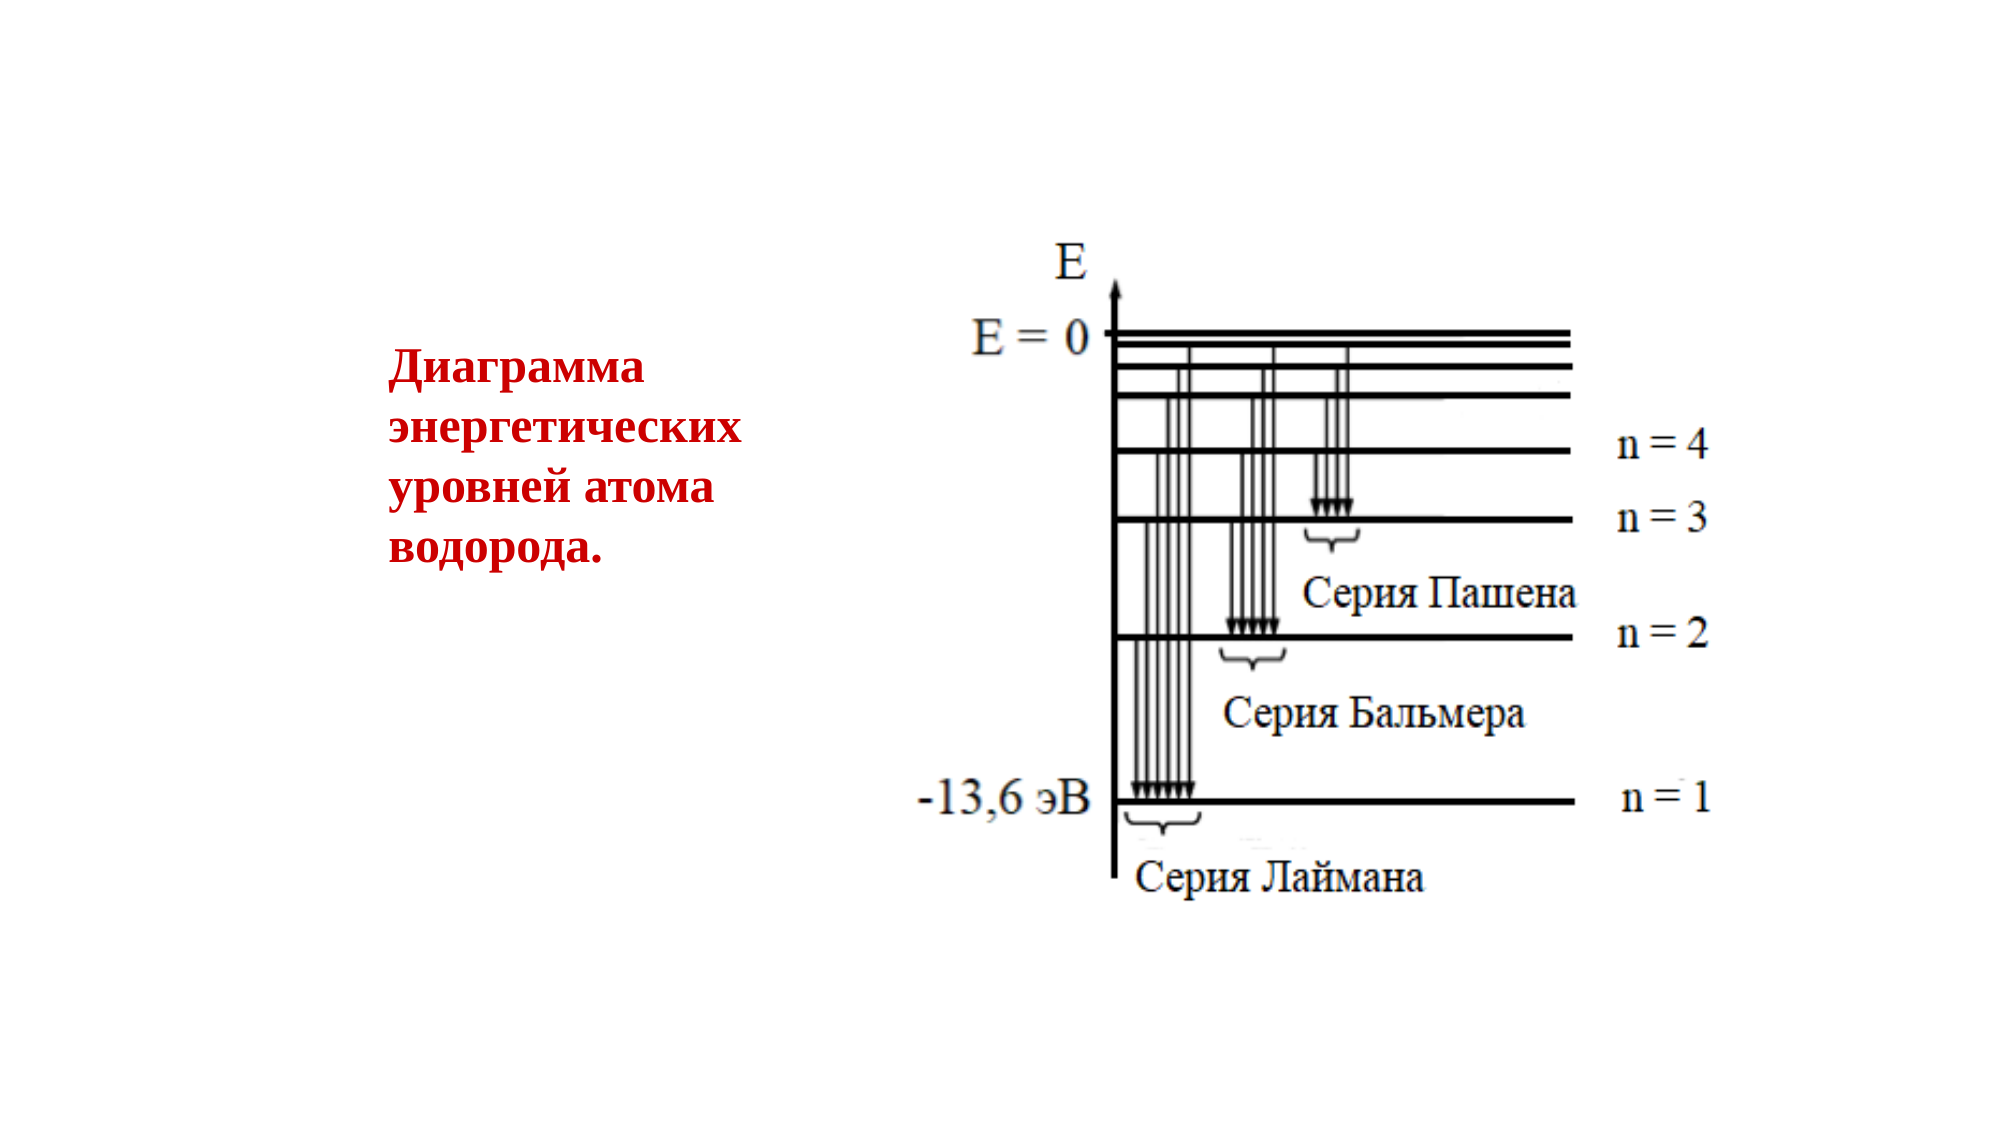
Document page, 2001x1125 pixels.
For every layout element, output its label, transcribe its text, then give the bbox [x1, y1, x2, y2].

picture [867, 215, 1761, 950]
text_box Диаграмма энергетических уровней атома водорода. [373, 324, 778, 580]
